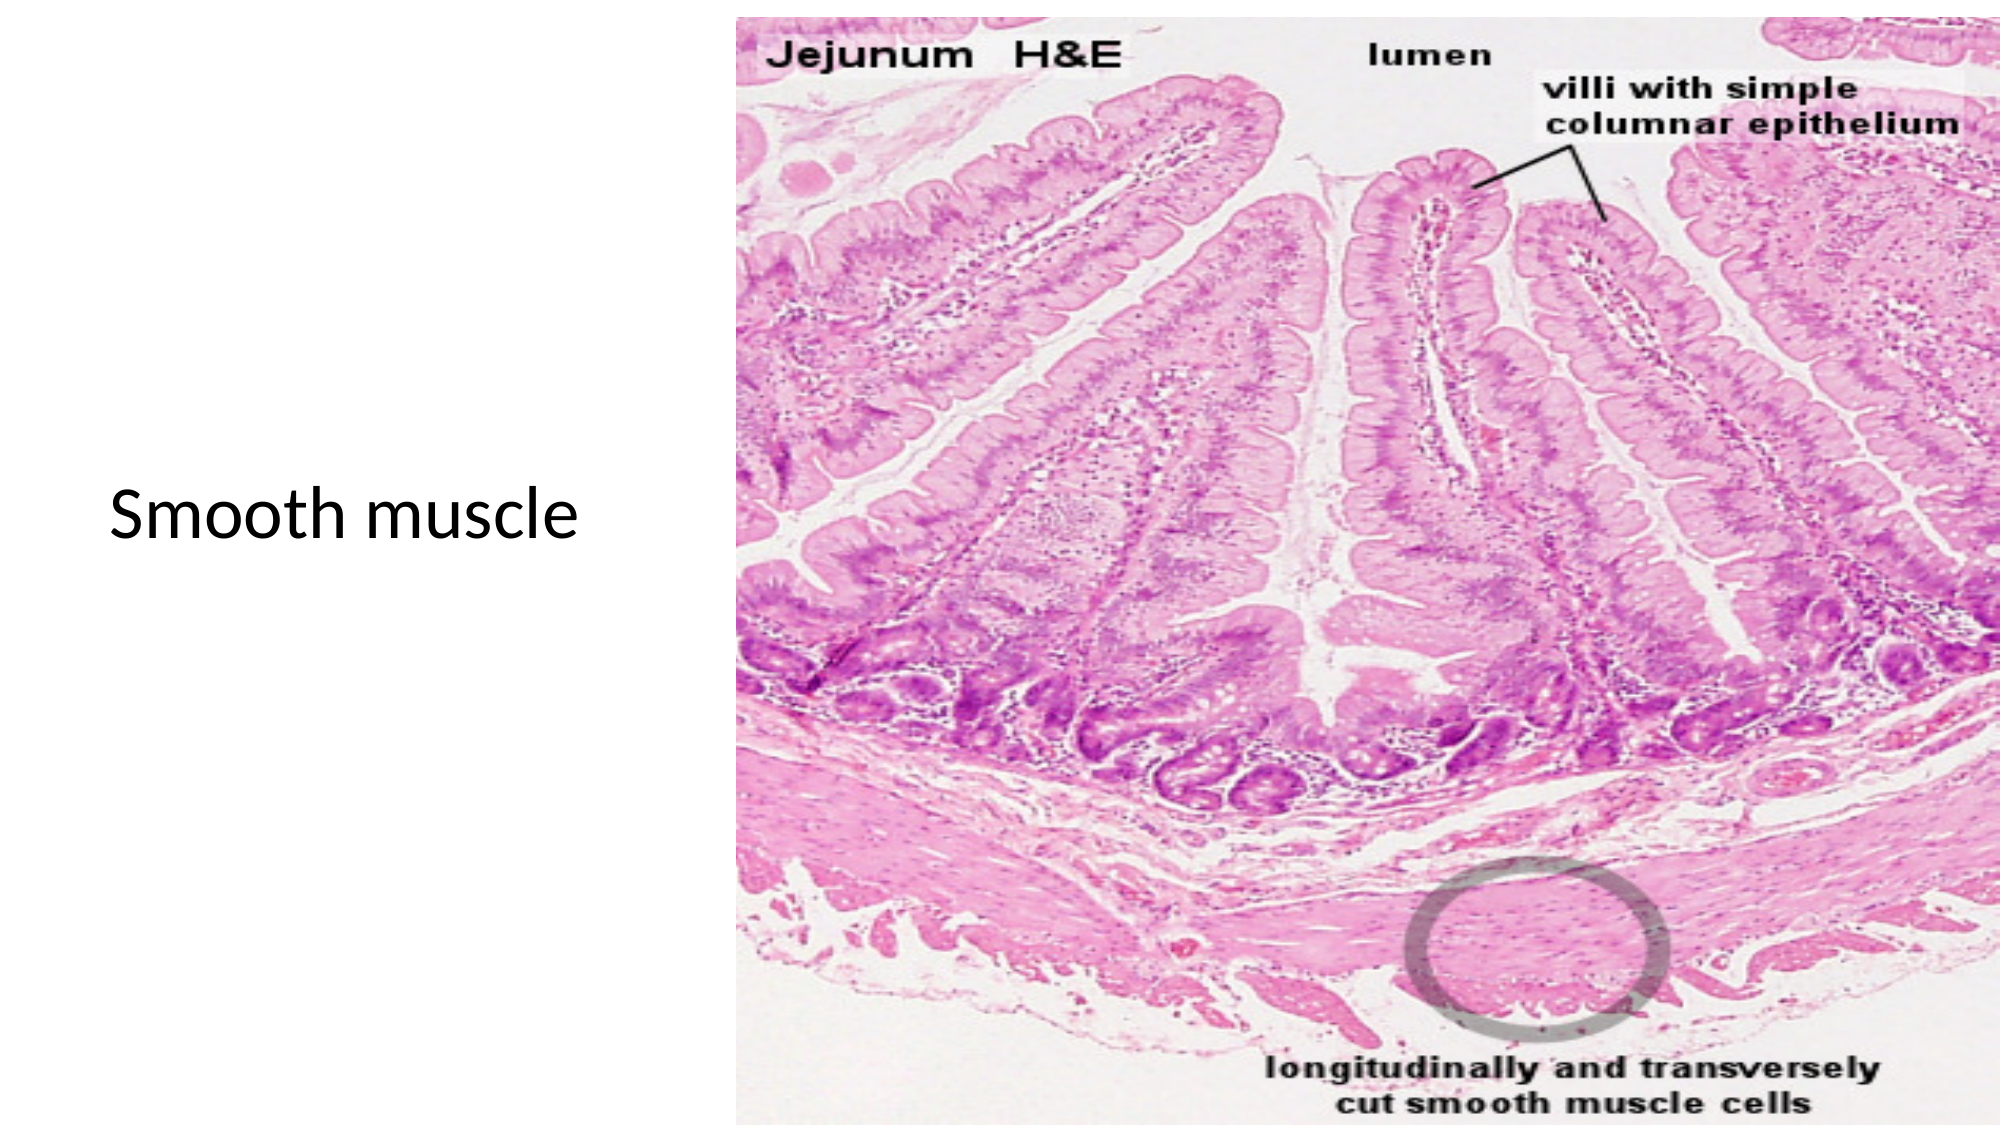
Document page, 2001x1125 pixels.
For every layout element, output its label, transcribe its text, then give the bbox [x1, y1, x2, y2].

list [736, 17, 2000, 1125]
text_box Smooth muscle [95, 456, 595, 562]
